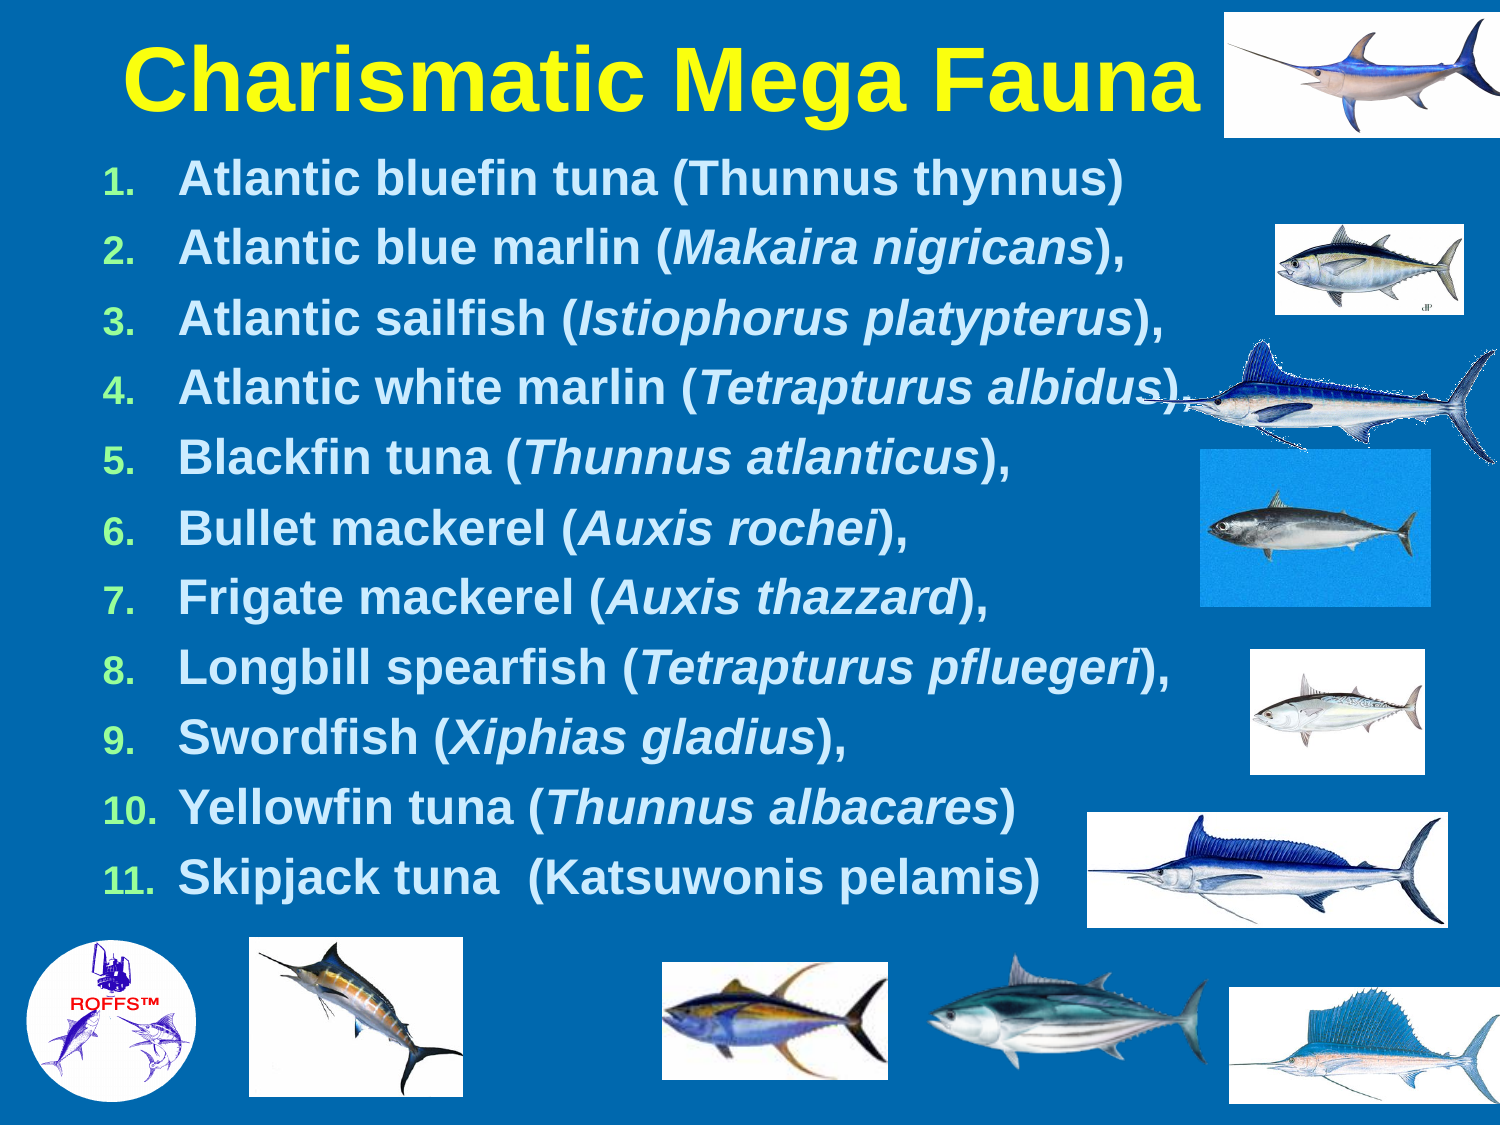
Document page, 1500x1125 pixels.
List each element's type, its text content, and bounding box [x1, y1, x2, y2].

picture [1224, 12, 1500, 138]
picture [1087, 812, 1449, 929]
picture [662, 962, 888, 1080]
title Charismatic Mega Fauna [0, 12, 1222, 138]
picture [924, 949, 1212, 1071]
picture [1249, 649, 1426, 776]
picture [1274, 224, 1465, 315]
picture [1228, 987, 1500, 1105]
list Atlantic bluefin tuna (Thunnus thynnus) Atlantic blue marlin (Makaira nigricans), Atlantic sailfish (Istiophorus platypterus), Atlantic white marlin (Tetrapturus albidus), Blackfin tuna (Thunnus atlanticus), Bullet mackerel (Auxis rochei), Frigate mackerel (Auxis thazzard), Longbill spearfish (Tetrapturus pfluegeri), Swordfish (Xiphias gladius), Yellowfin tuna (Thunnus albacares) Skipjack tuna (Katsuwonis pelamis) [87, 137, 1438, 906]
picture [24, 937, 200, 1104]
picture [249, 937, 463, 1098]
picture [1137, 337, 1500, 608]
